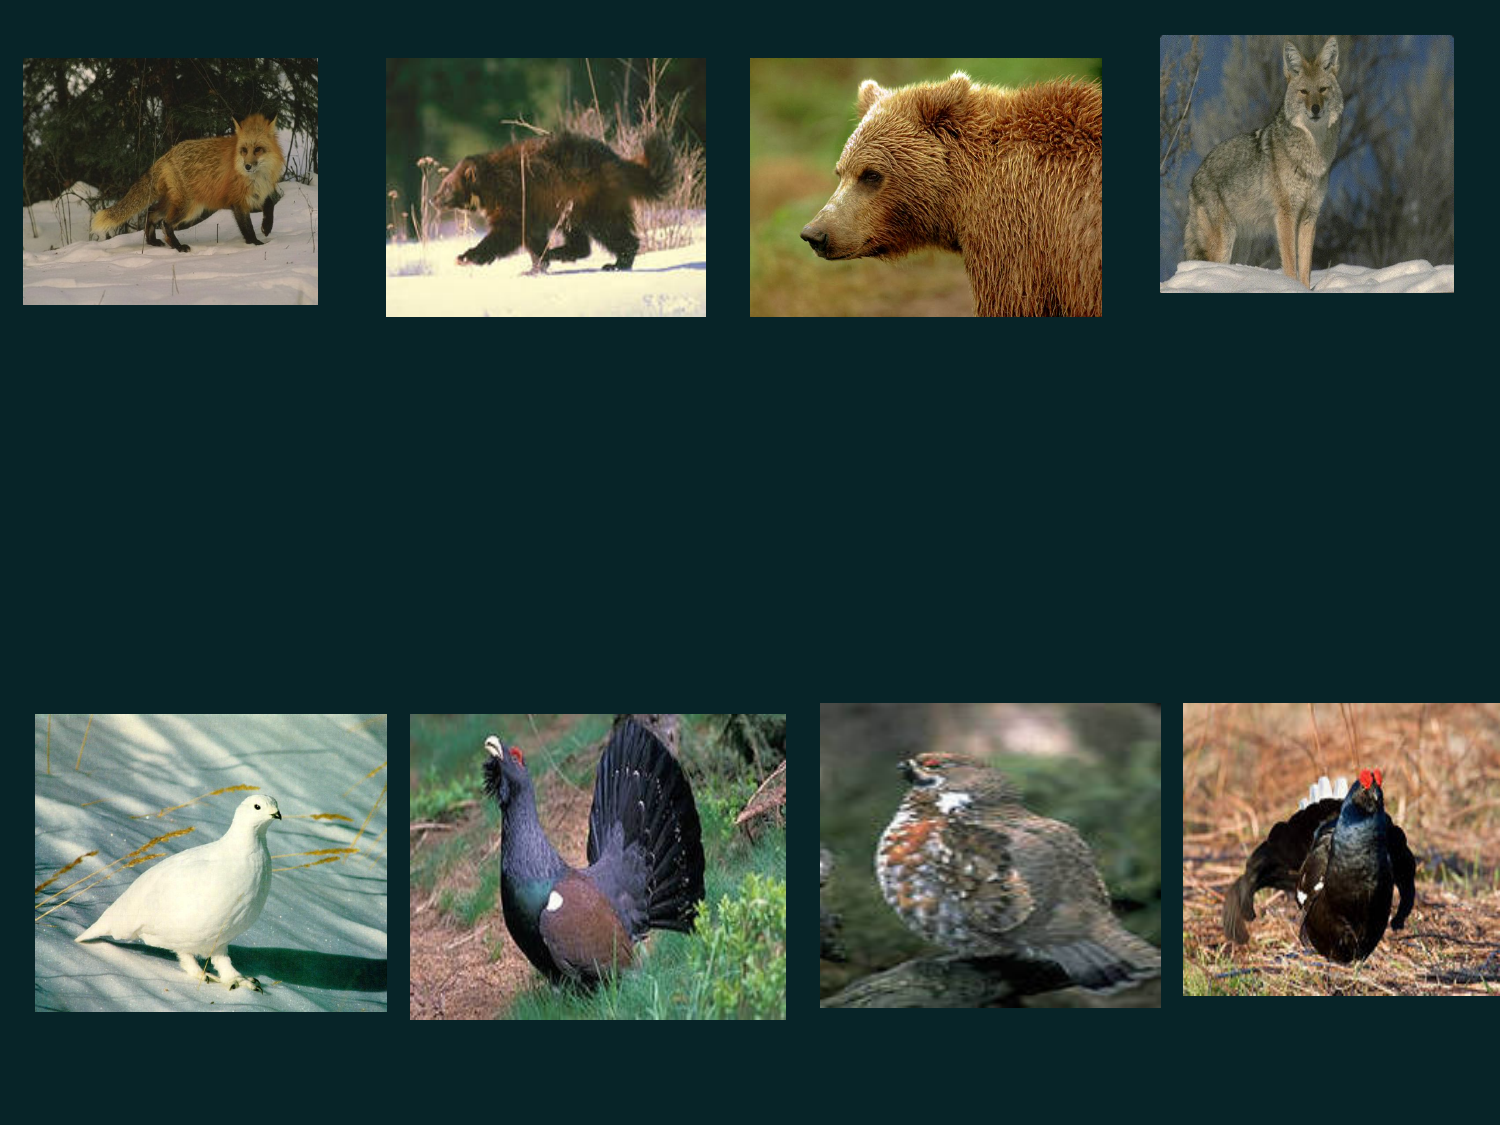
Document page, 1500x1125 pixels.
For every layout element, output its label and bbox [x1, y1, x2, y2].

picture [1183, 702, 1500, 997]
picture [1159, 34, 1454, 294]
picture [34, 714, 388, 1012]
picture [749, 58, 1102, 317]
picture [409, 714, 786, 1020]
picture [819, 702, 1161, 1009]
picture [22, 58, 319, 306]
picture [386, 58, 706, 317]
